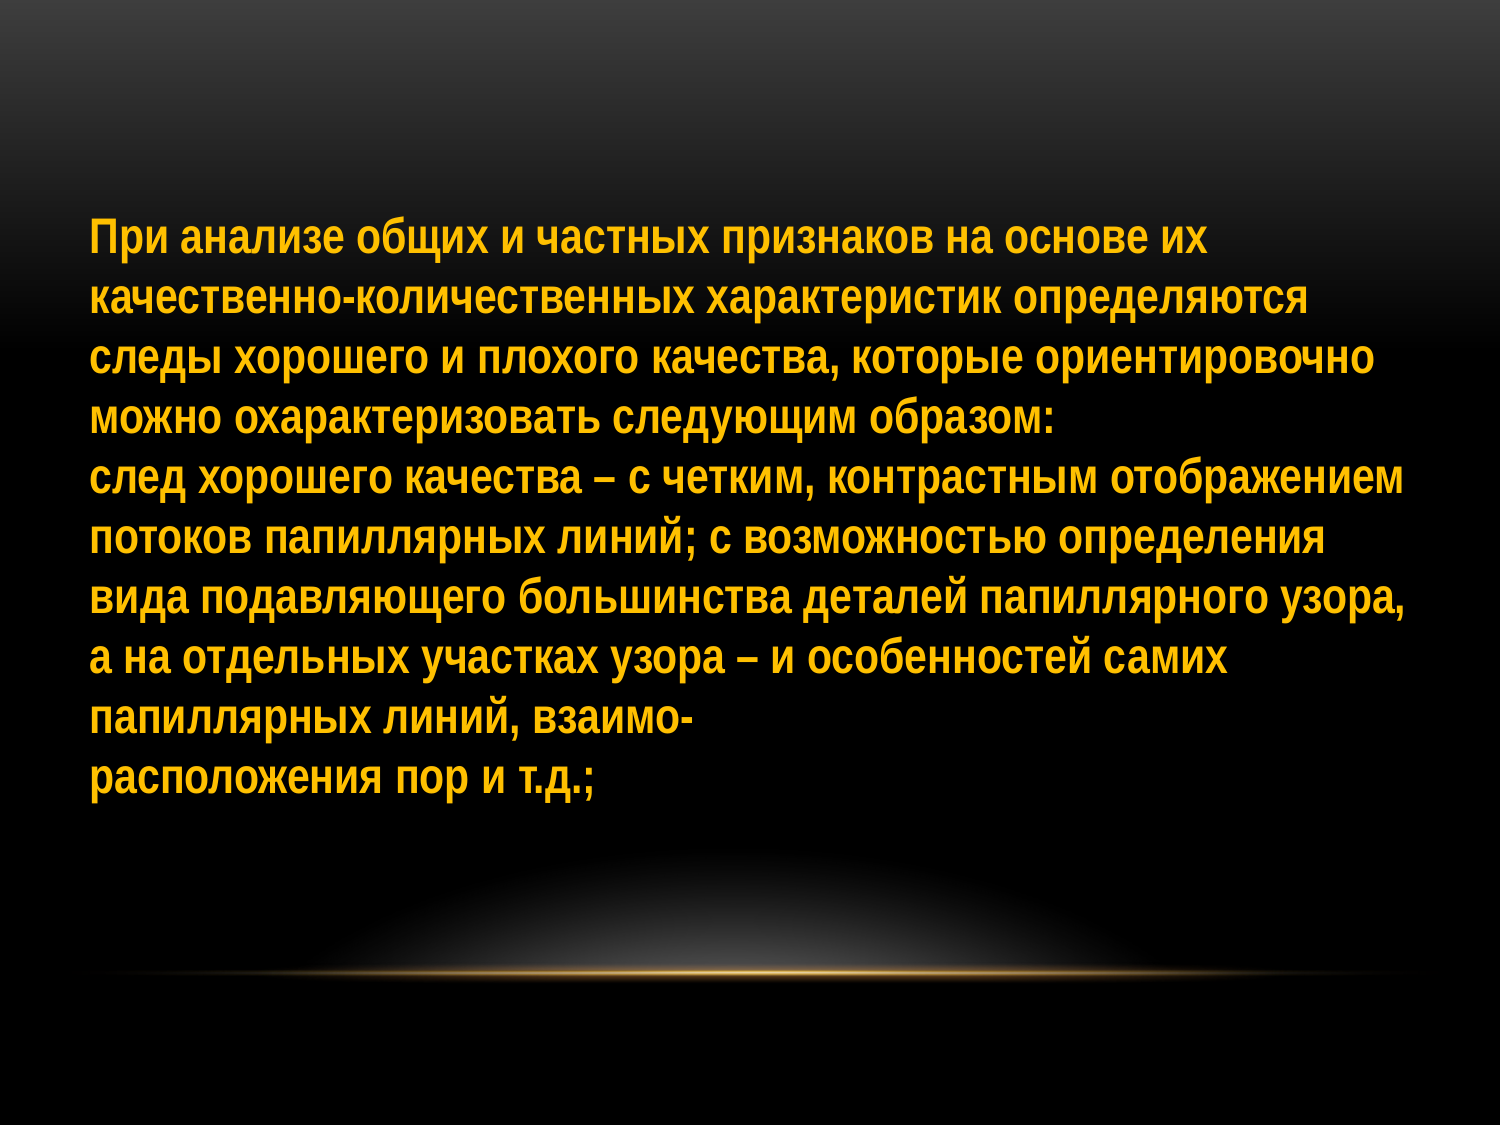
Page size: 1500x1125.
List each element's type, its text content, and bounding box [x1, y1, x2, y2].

picture [0, 0, 1500, 1125]
text_box При анализе общих и частных признаков на основе их качественно-количественных характеристик определяются следы хорошего и плохого качества, которые ориентировочно можно охарактеризовать следующим образом: след хорошего качества – с четким, контрастным отображением потоков папиллярных линий; с возможностью определения вида подавляющего большинства деталей папиллярного узора, а на отдельных участках узора – и особенностей самих папиллярных линий, взаимо- расположения пор и т.д.; [74, 196, 1434, 811]
